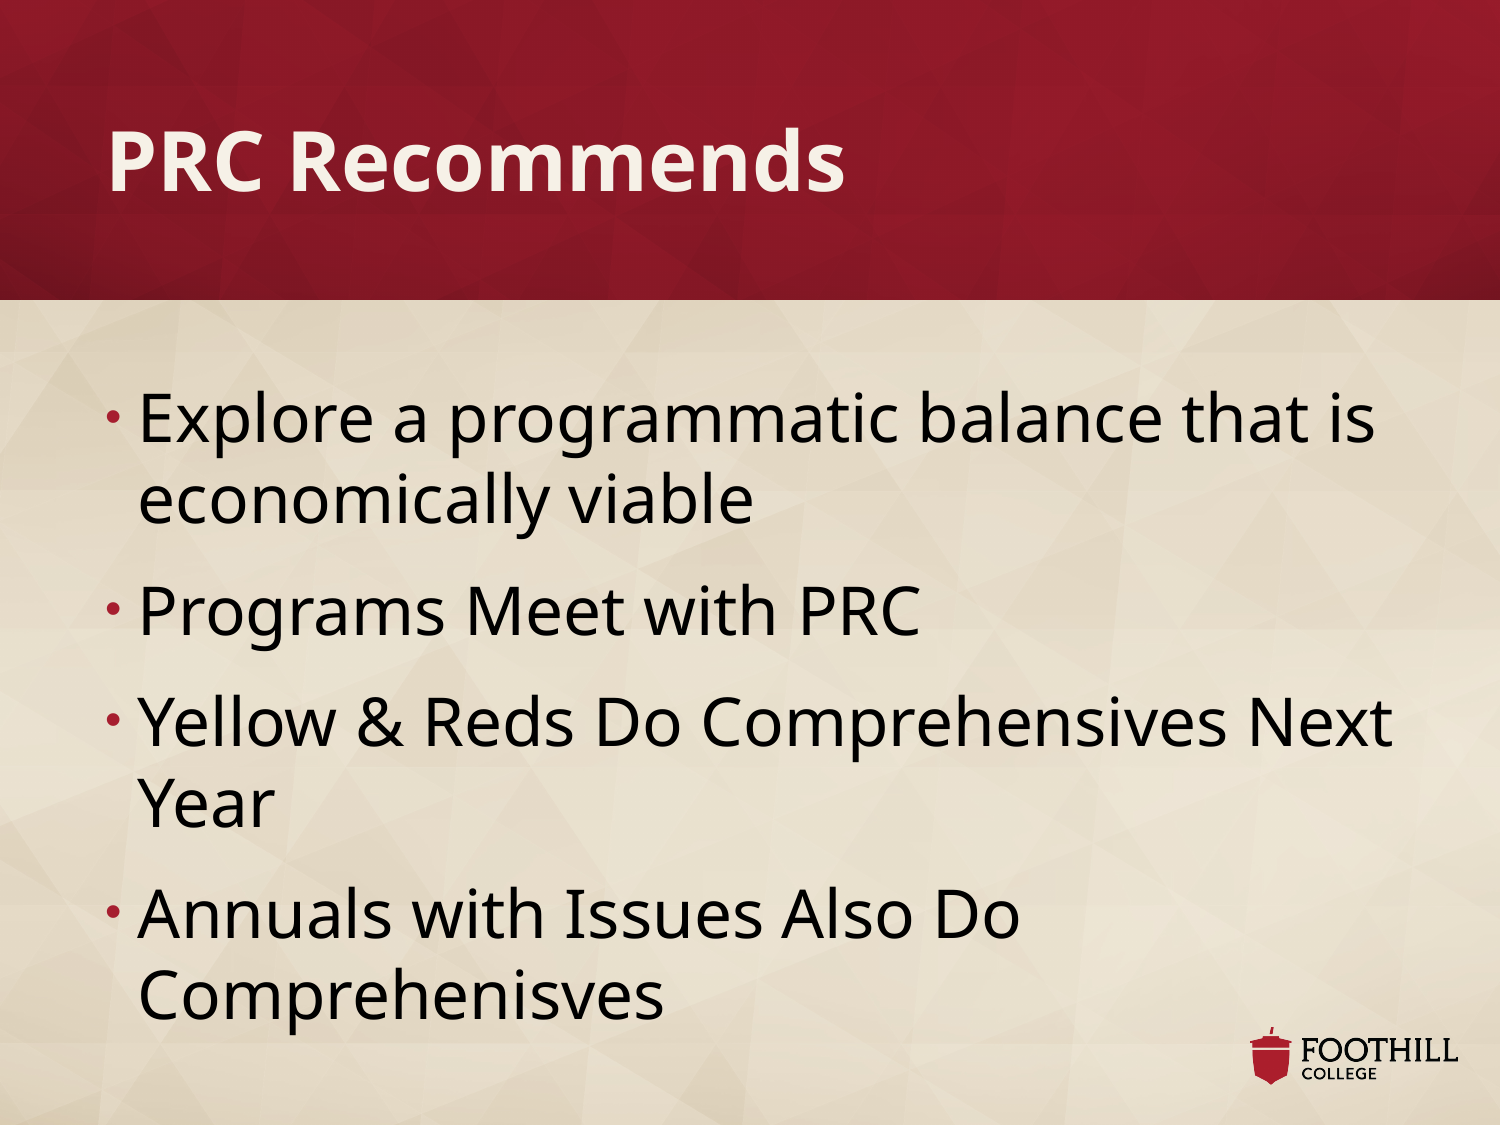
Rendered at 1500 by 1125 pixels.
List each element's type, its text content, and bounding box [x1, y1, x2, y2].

picture [0, 0, 1500, 1125]
list Explore a programmatic balance that is economically viable Programs Meet with PRC Yellow & Reds Do Comprehensives Next Year Annuals with Issues Also Do Comprehenisves [90, 368, 1422, 1044]
title PRC Recommends [90, 55, 1422, 262]
